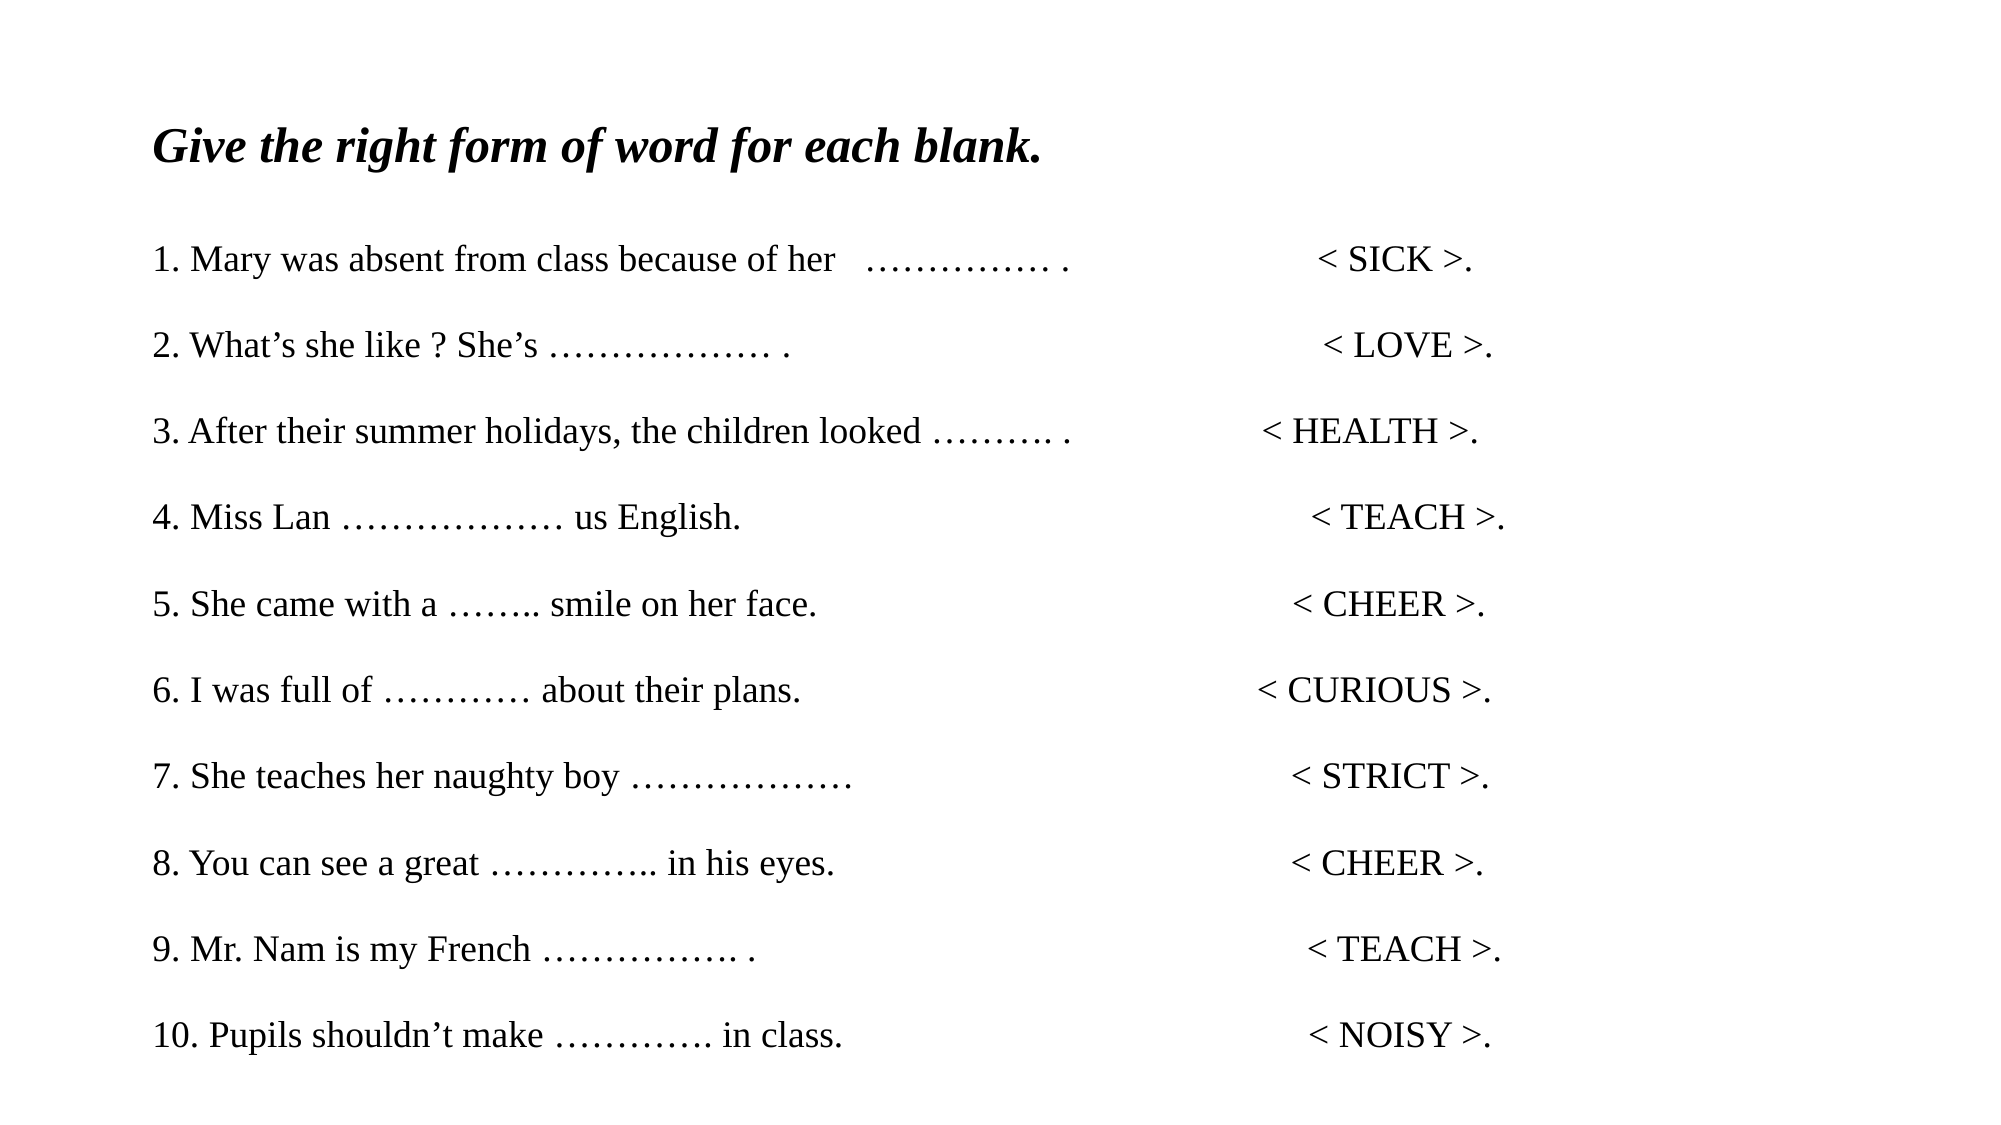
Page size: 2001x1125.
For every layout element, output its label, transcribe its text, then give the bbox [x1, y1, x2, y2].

list 1. Mary was absent from class because of her …………… . < SICK >. 2. What’s she like ? She’s ……………… . < LOVE >. 3. After their summer holidays, the children looked ………. . < HEALTH >. 4. Miss Lan ……………… us English. < TEACH >. 5. She came with a …….. smile on her face. < CHEER >. 6. I was full of ………… about their plans. < CURIOUS >. 7. She teaches her naughty boy ……………… < STRICT >. 8. You can see a great ………….. in his eyes. < CHEER >. 9. Mr. Nam is my French ……………. . < TEACH >. 10. Pupils shouldn’t make …………. in class. < NOISY >. [137, 203, 1694, 1066]
title Give the right form of word for each blank. [137, 117, 1863, 202]
